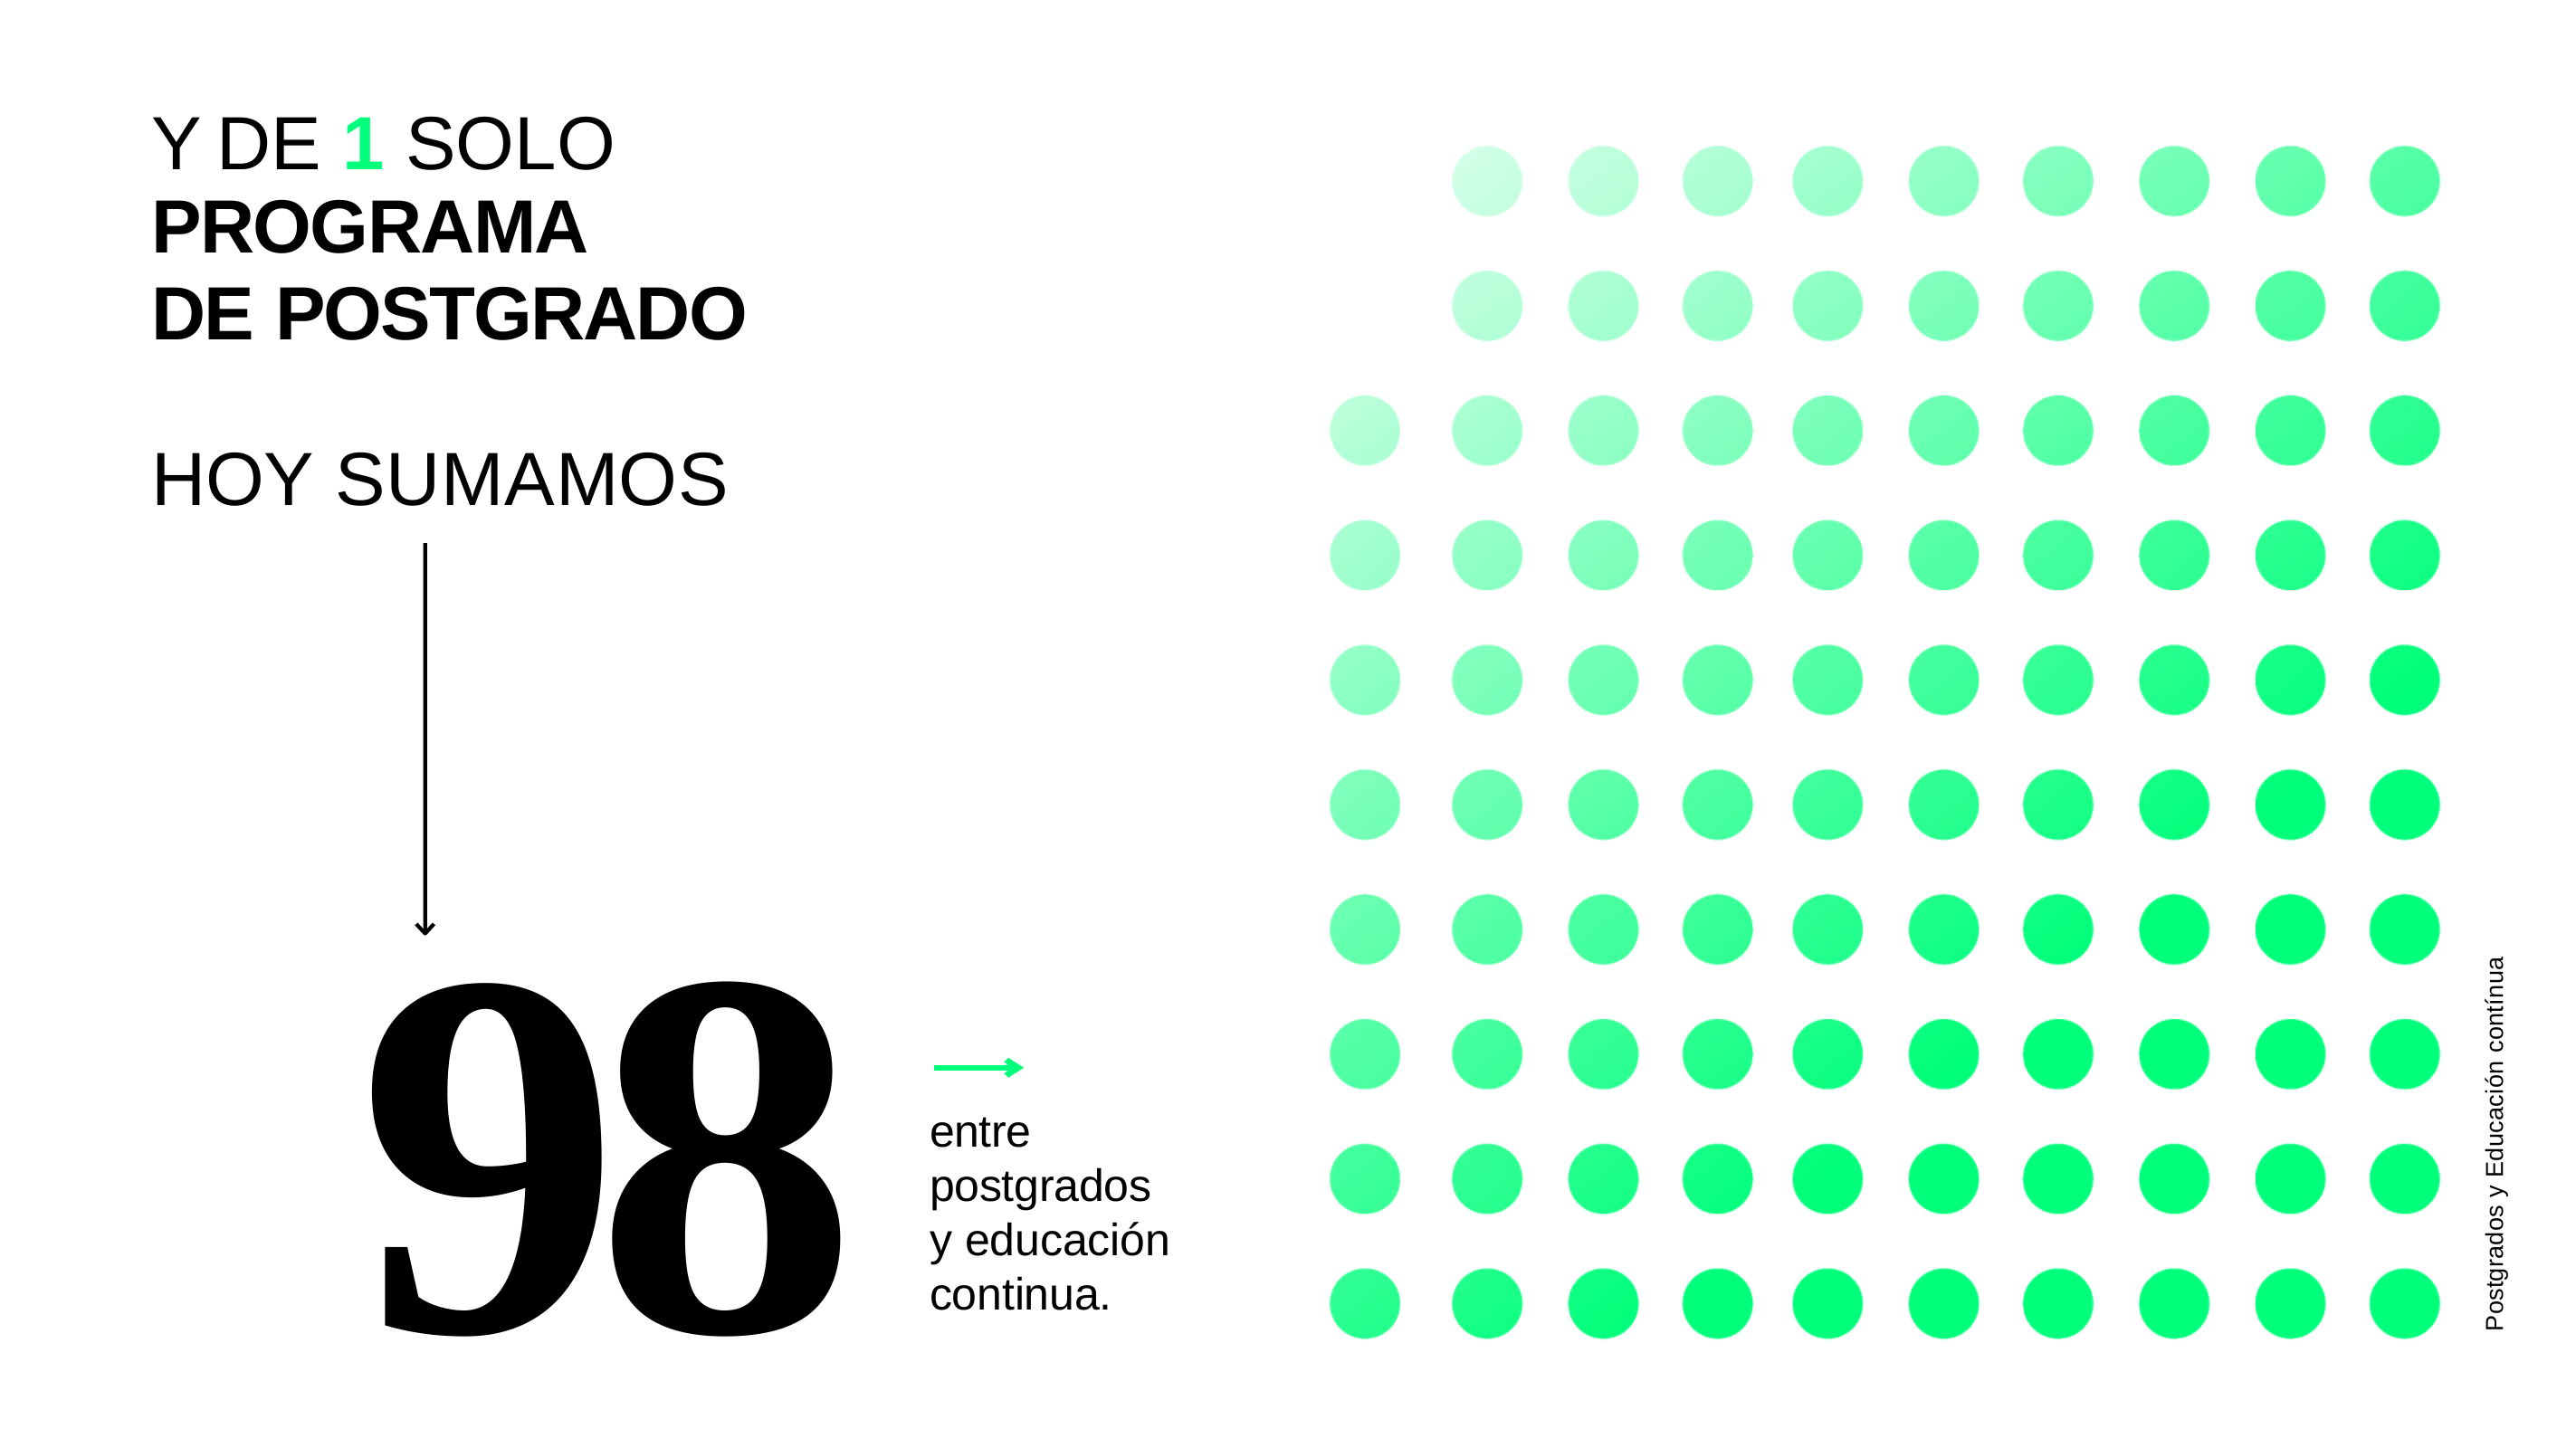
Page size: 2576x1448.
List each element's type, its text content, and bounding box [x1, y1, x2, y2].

text_box 98 [356, 803, 918, 1437]
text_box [414, 540, 436, 936]
text_box entre postgrados y educación continua. [926, 1103, 1197, 1319]
text_box Y DE 1 SOLO PROGRAMA DE POSTGRADO HOY SUMAMOS [149, 96, 751, 521]
picture [1272, 68, 2499, 1389]
text_box Postgrados y Educación contínua [2503, 803, 2508, 1333]
